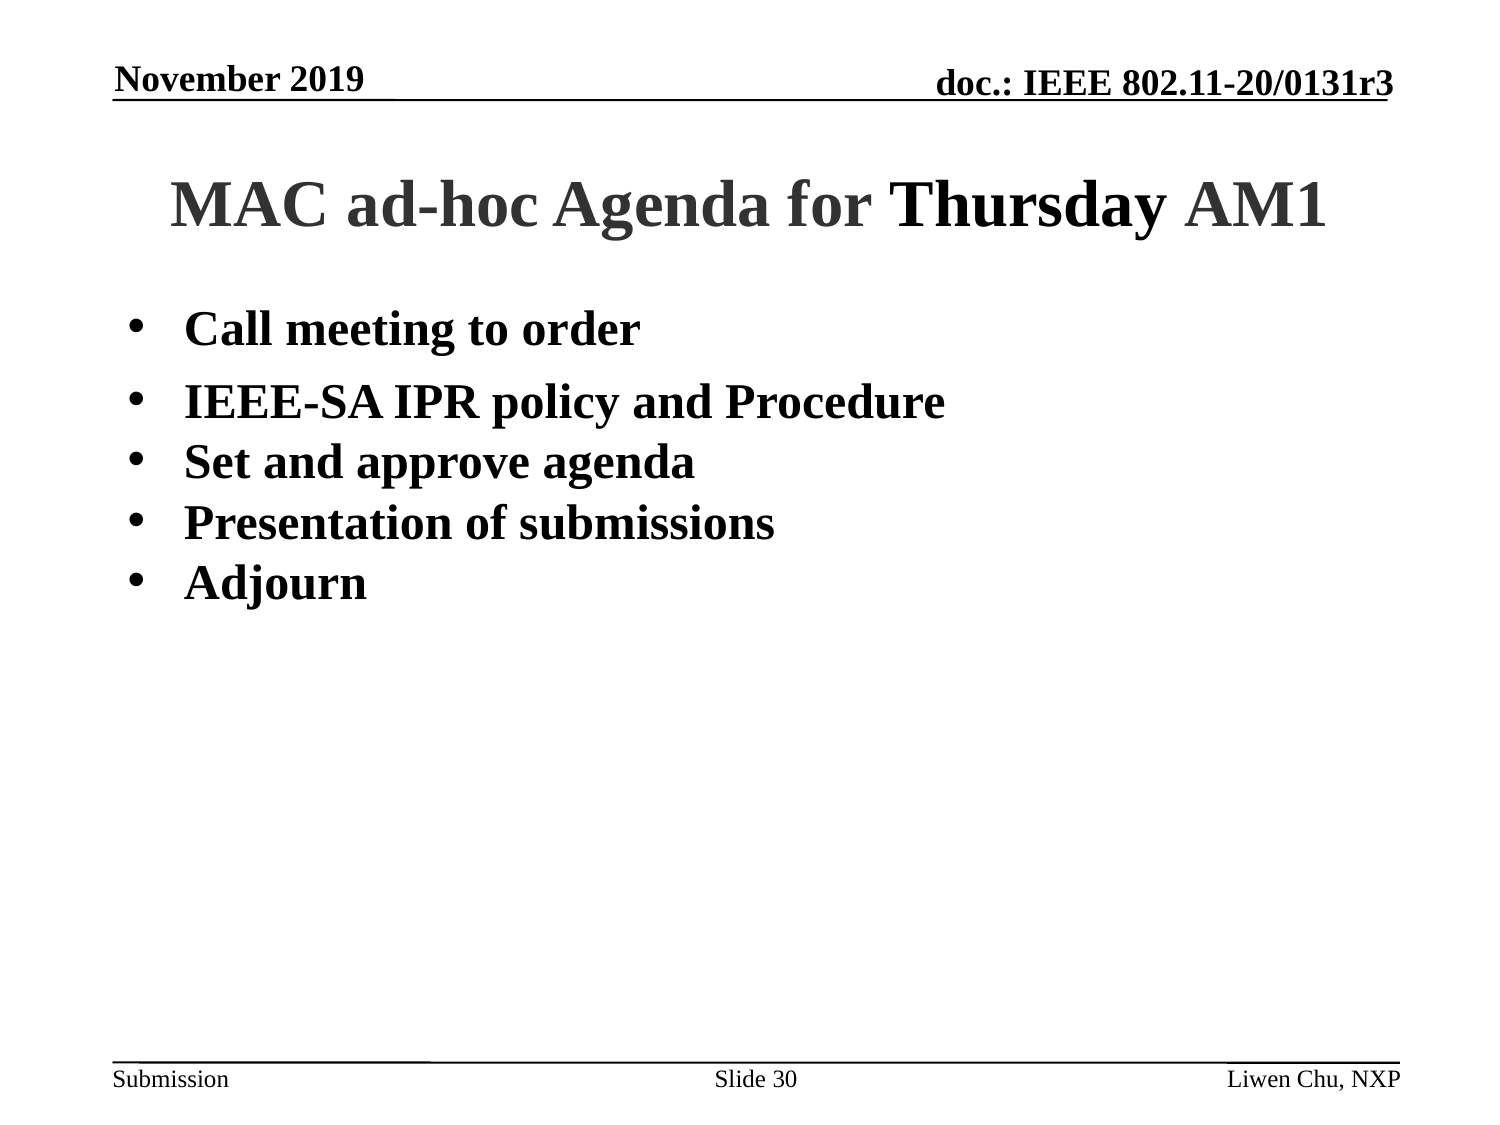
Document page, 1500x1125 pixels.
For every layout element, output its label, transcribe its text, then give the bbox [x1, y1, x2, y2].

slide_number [114, 54, 423, 100]
list Call meeting to order IEEE-SA IPR policy and Procedure Set and approve agenda Presentation of submissions Adjourn [112, 299, 1388, 975]
slide_number Slide 30 [712, 1061, 800, 1123]
footer Liwen Chu, NXP [878, 1061, 1402, 1093]
title MAC ad-hoc Agenda for Thursday AM1 [62, 112, 1438, 288]
